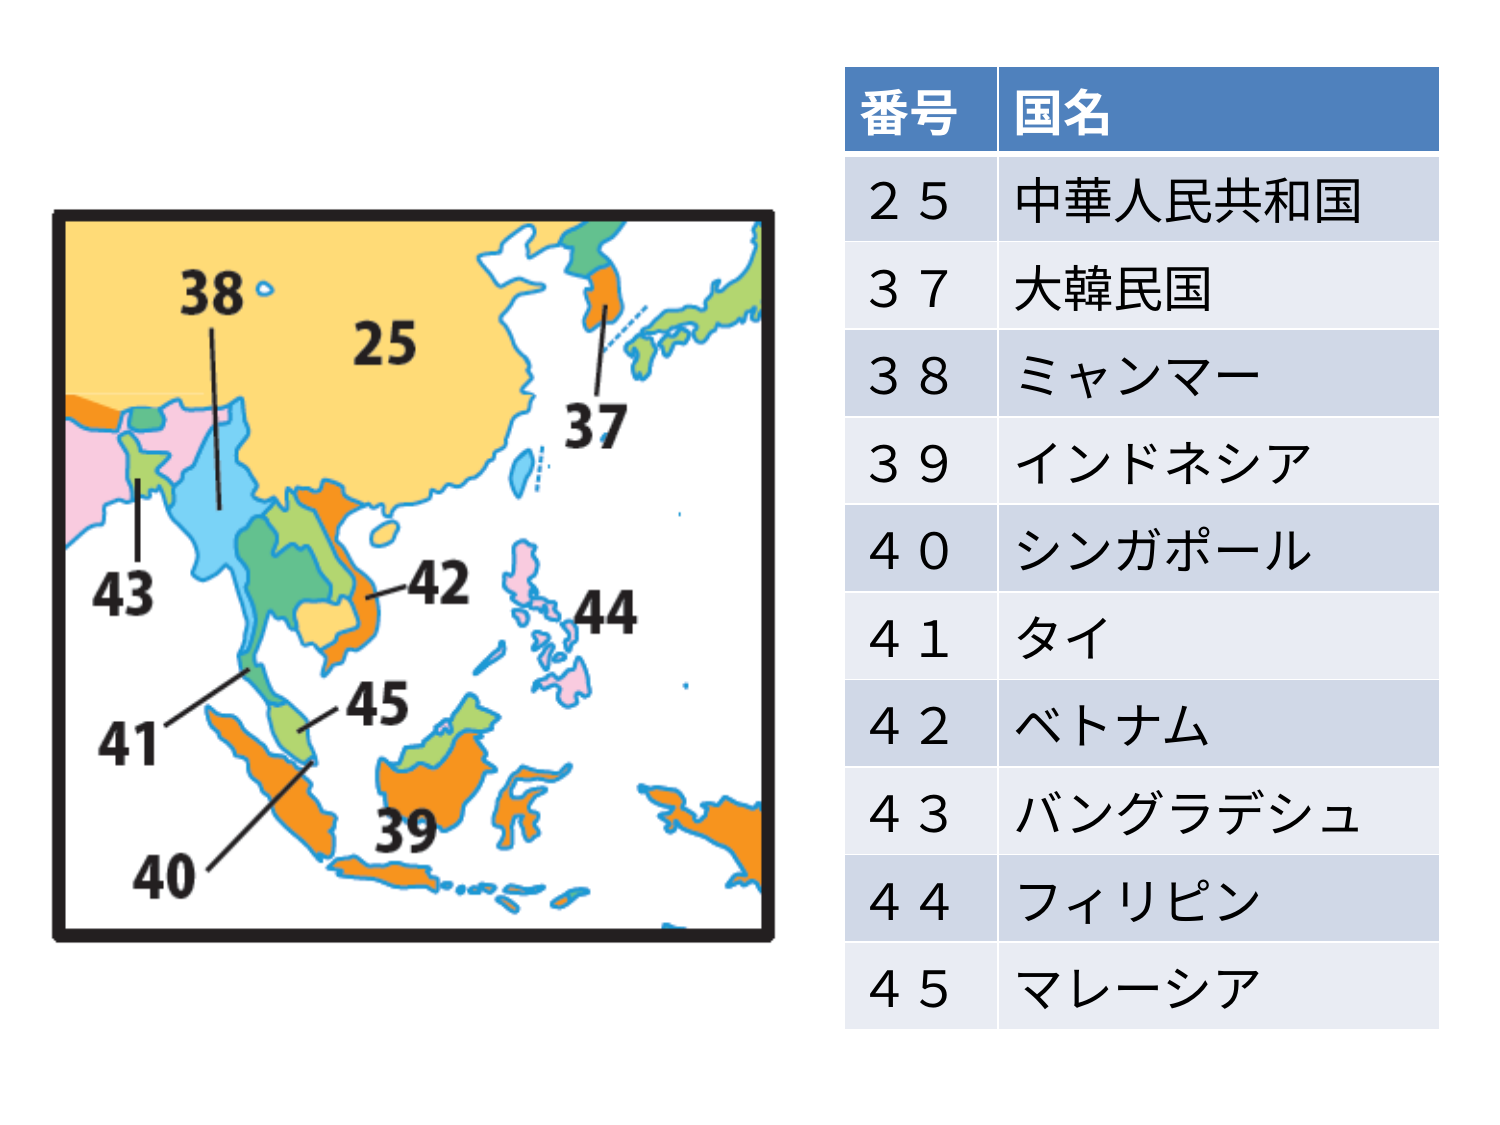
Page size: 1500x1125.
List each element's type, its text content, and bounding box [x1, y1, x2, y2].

table_cell ４１ [845, 593, 997, 679]
table_cell ３９ [845, 418, 997, 503]
table_cell ３８ [845, 330, 997, 416]
table_cell ４４ [845, 855, 997, 941]
table_cell ４３ [845, 768, 997, 854]
table_header 国名 [999, 67, 1439, 151]
table_cell フィリピン [999, 855, 1439, 941]
table_cell 大韓民国 [999, 242, 1439, 328]
table_cell ４０ [845, 505, 997, 591]
table_cell ベトナム [999, 680, 1439, 766]
table_cell ３７ [845, 242, 997, 328]
table_cell タイ [999, 593, 1439, 679]
table_cell 中華人民共和国 [999, 157, 1439, 241]
picture [41, 196, 782, 966]
table_cell マレーシア [999, 943, 1439, 1029]
table_cell バングラデシュ [999, 768, 1439, 854]
table_cell ４５ [845, 943, 997, 1029]
table_cell ２５ [845, 157, 997, 241]
table_cell インドネシア [999, 418, 1439, 503]
table_cell シンガポール [999, 505, 1439, 591]
table_cell ミャンマー [999, 330, 1439, 416]
table_header 番号 [845, 67, 997, 151]
table_cell ４２ [845, 680, 997, 766]
